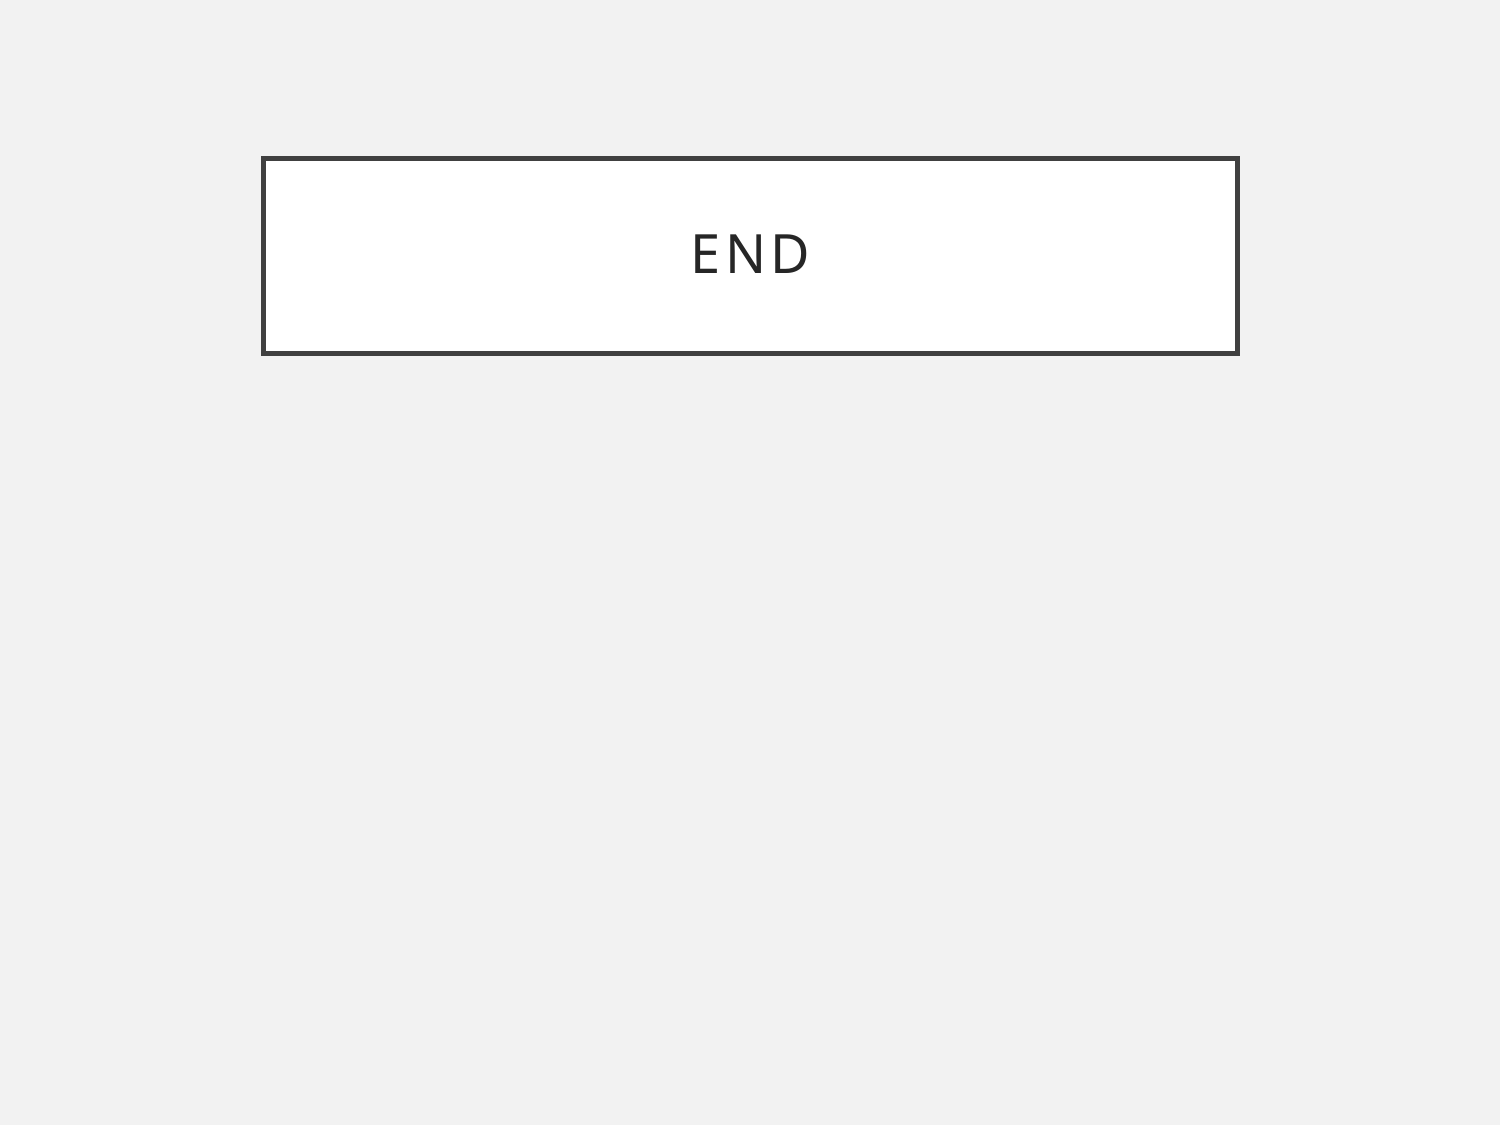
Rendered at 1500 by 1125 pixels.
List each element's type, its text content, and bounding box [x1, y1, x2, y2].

title End [261, 156, 1240, 356]
